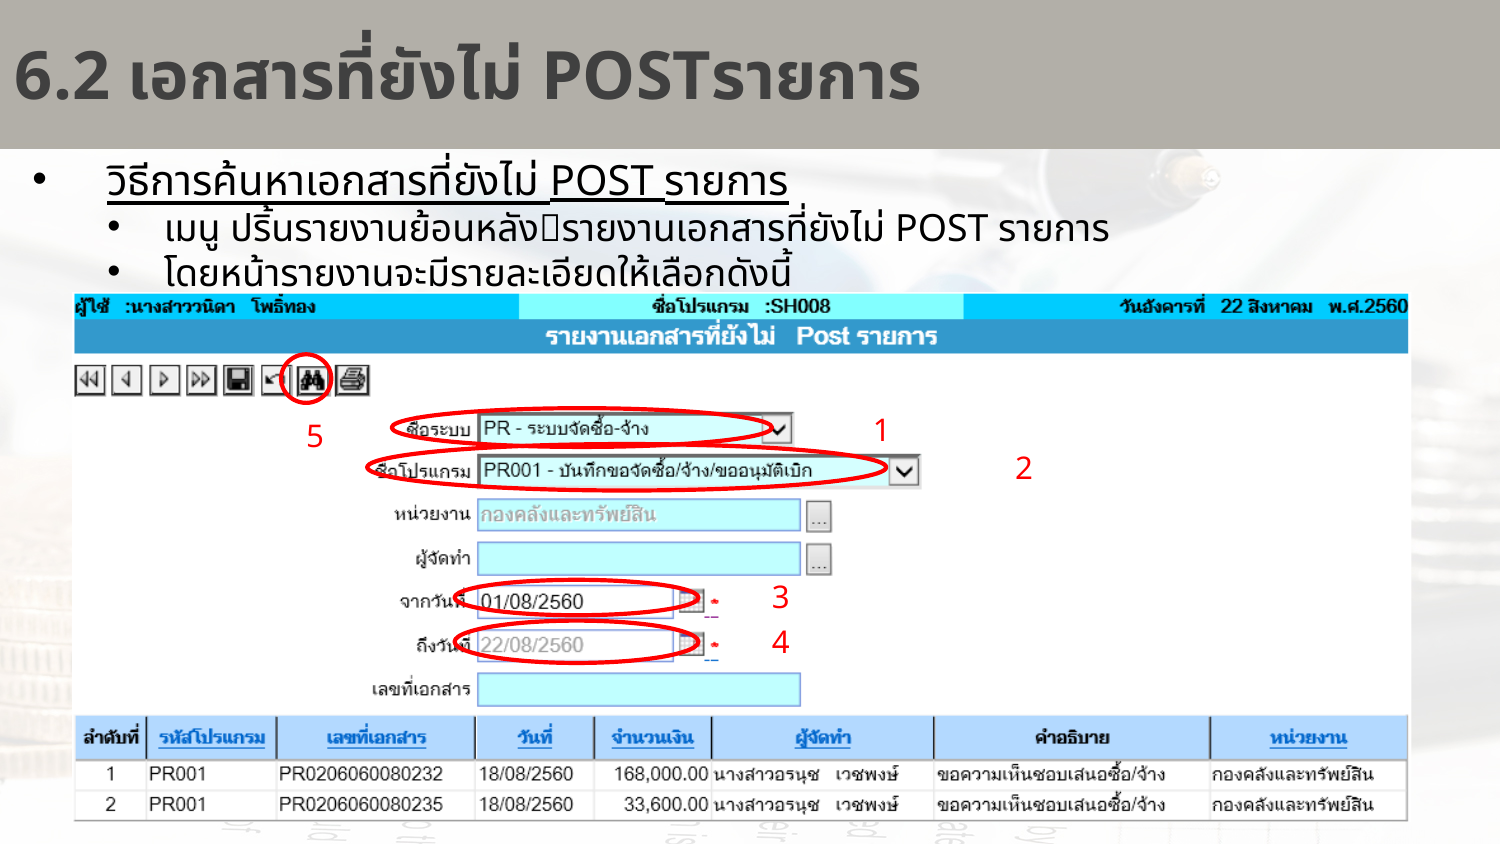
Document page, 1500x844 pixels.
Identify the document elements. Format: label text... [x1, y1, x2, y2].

title 6.2 เอกสารที่ยังไม่ POSTรายการ [0, 0, 1500, 146]
text_box วิธีการค้นหาเอกสารที่ยังไม่ POST รายการ เมนู ปริ้นรายงานย้อนหลังรายงานเอกสารที่ยังไม่ POST รายการ โดยหน้ารายงานจะมีรายละเอียดให้เลือกดังนี้ [17, 146, 1500, 301]
picture [0, 146, 1500, 844]
